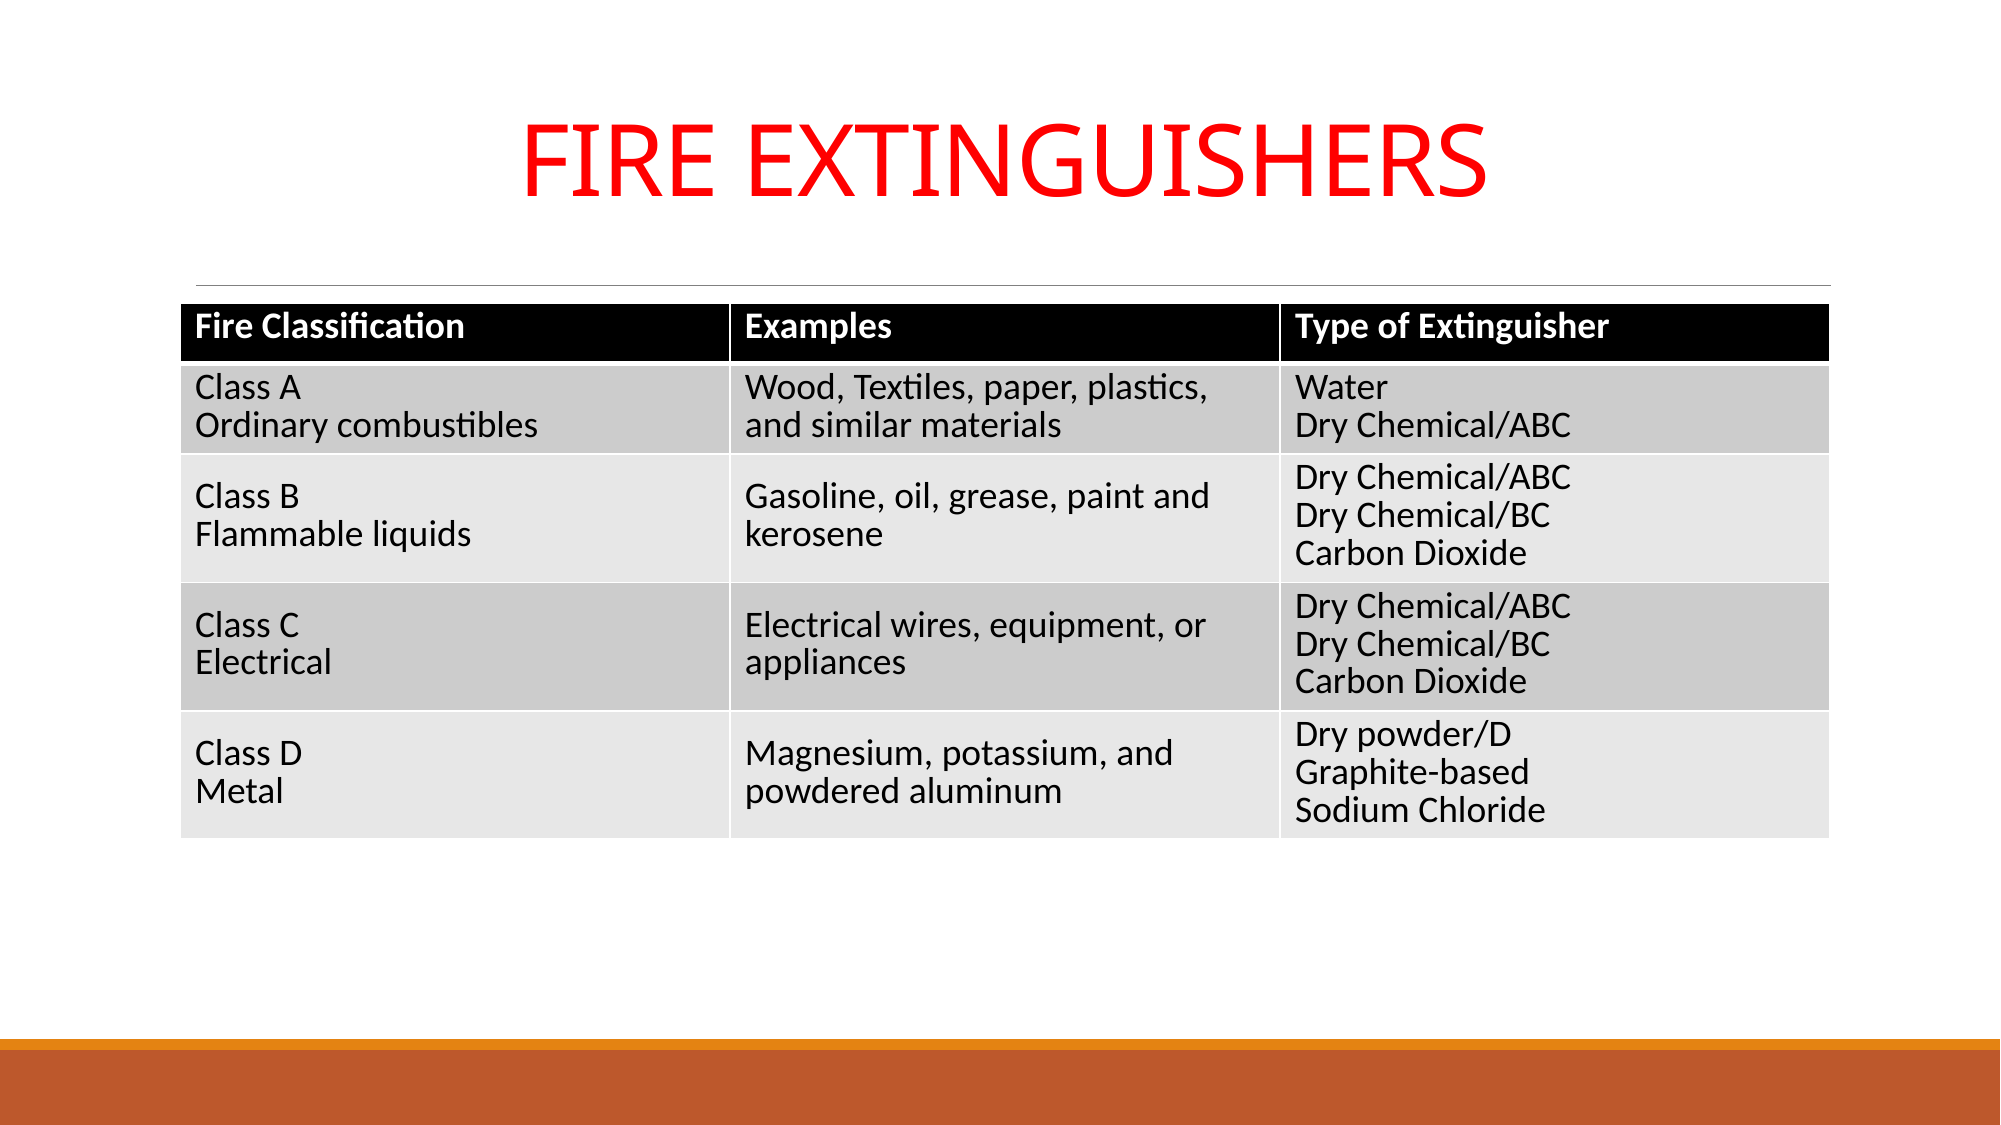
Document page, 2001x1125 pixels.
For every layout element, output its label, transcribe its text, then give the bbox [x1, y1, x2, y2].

table_cell Class B Flammable liquids [181, 455, 729, 582]
table_cell Water Dry Chemical/ABC [1281, 366, 1829, 453]
table_header Fire Classification [181, 304, 729, 361]
table_header Type of Extinguisher [1281, 304, 1829, 361]
table_cell Gasoline, oil, grease, paint and kerosene [731, 455, 1279, 582]
table_cell Dry powder/D Graphite-based Sodium Chloride [1281, 712, 1829, 838]
table_cell Dry Chemical/ABC Dry Chemical/BC Carbon Dioxide [1281, 583, 1829, 710]
table_cell Class D Metal [181, 712, 729, 838]
table_cell Dry Chemical/ABC Dry Chemical/BC Carbon Dioxide [1281, 455, 1829, 582]
table_cell Class A Ordinary combustibles [181, 366, 729, 453]
table_cell Magnesium, potassium, and powdered aluminum [731, 712, 1279, 838]
table_cell Class C Electrical [181, 583, 729, 710]
table_header Examples [731, 304, 1279, 361]
title FIRE EXTINGUISHERS [180, 47, 1830, 285]
table_cell Electrical wires, equipment, or appliances [731, 583, 1279, 710]
table_cell Wood, Textiles, paper, plastics, and similar materials [731, 366, 1279, 453]
